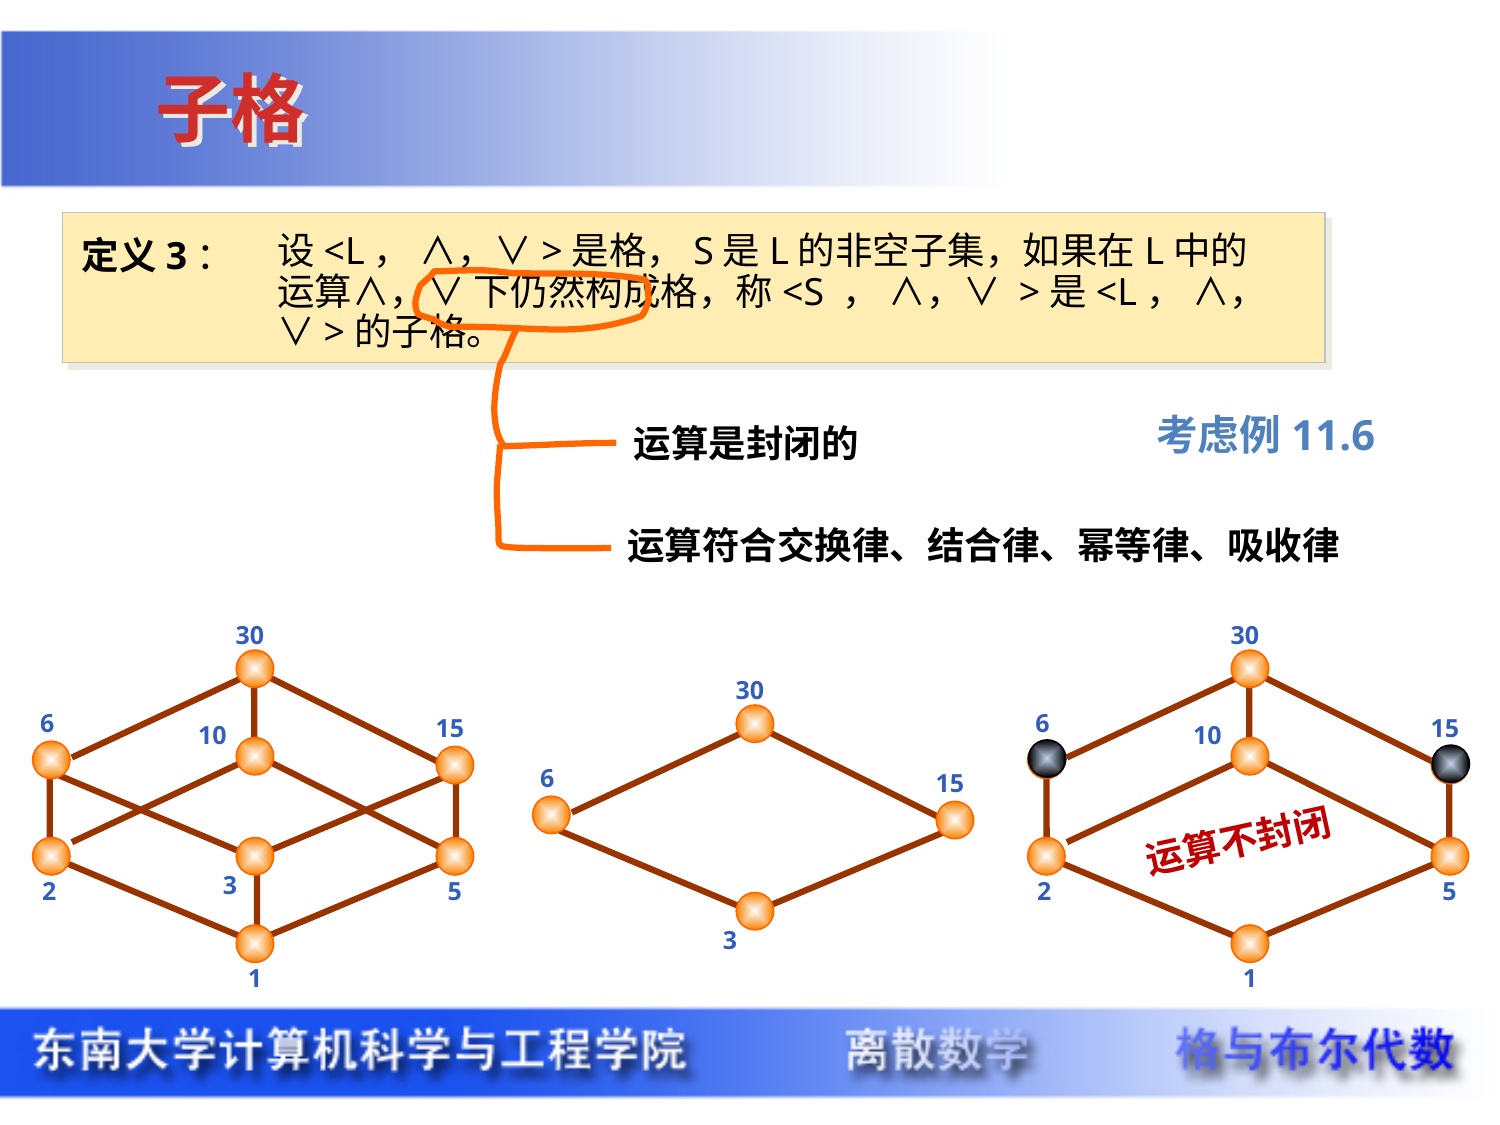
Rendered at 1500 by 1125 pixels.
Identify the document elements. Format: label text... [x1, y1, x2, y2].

text_box [62, 212, 1325, 363]
text_box 子格 [23, 53, 438, 159]
text_box 定义3： [67, 224, 249, 285]
picture [0, 0, 1500, 1125]
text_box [411, 269, 1426, 576]
text_box 设<L， ∧，∨>是格，S是L的非空子集，如果在L中的运算∧，∨ 下仍然构成格，称<S ， ∧，∨ >是<L， ∧，∨>的子格。 [262, 224, 1300, 362]
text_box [24, 612, 481, 1001]
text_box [1028, 739, 1470, 783]
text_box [1019, 612, 1476, 1001]
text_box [524, 667, 981, 963]
